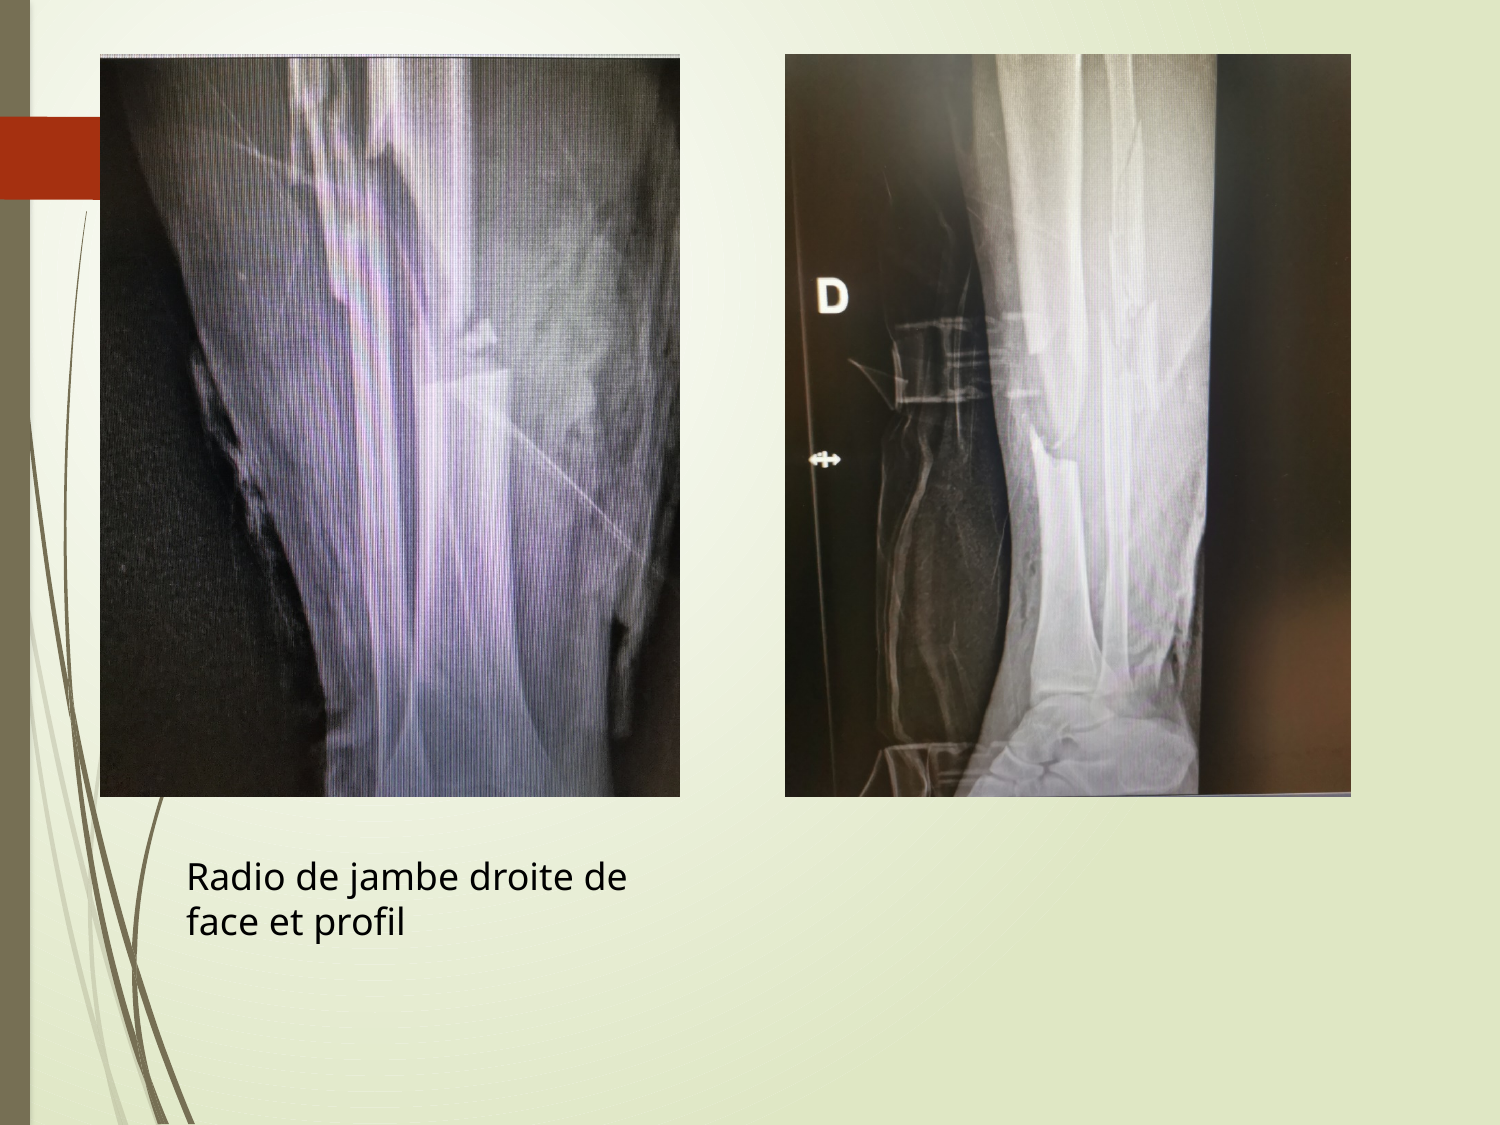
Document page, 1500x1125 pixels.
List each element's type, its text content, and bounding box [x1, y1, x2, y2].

text_box Radio de jambe droite de face et profil [171, 845, 691, 951]
picture [785, 54, 1351, 798]
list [100, 54, 680, 798]
